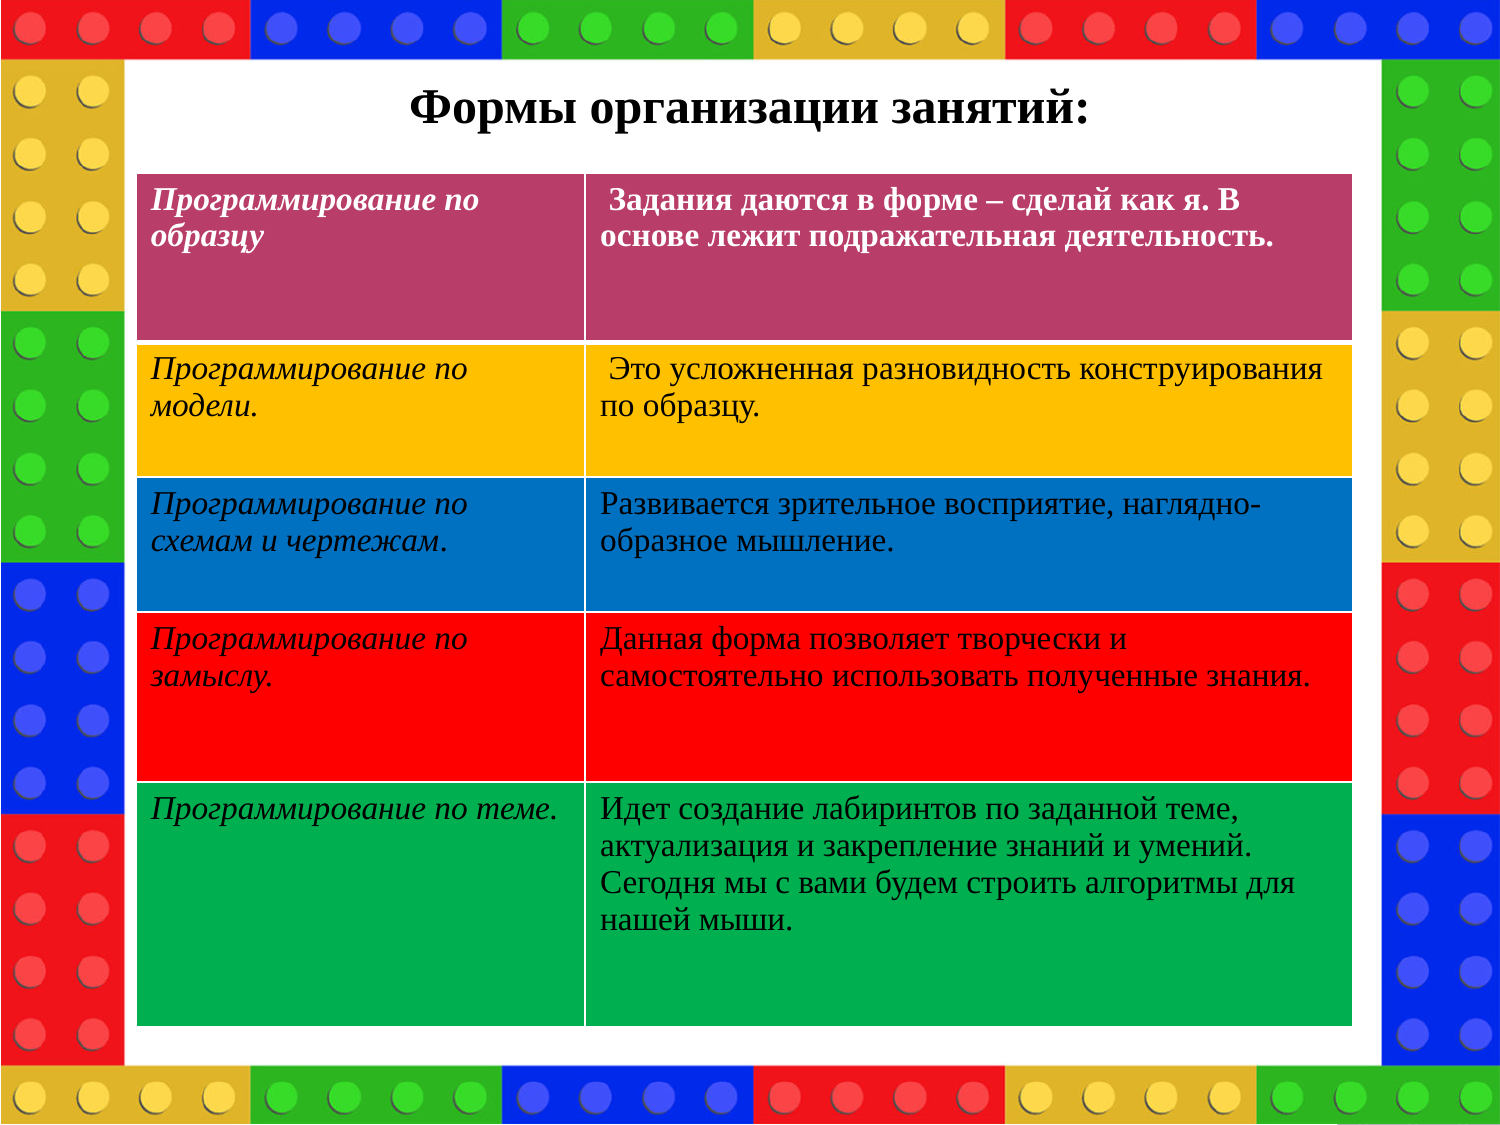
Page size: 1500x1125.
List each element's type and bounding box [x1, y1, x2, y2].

list [0, 0, 1500, 1125]
